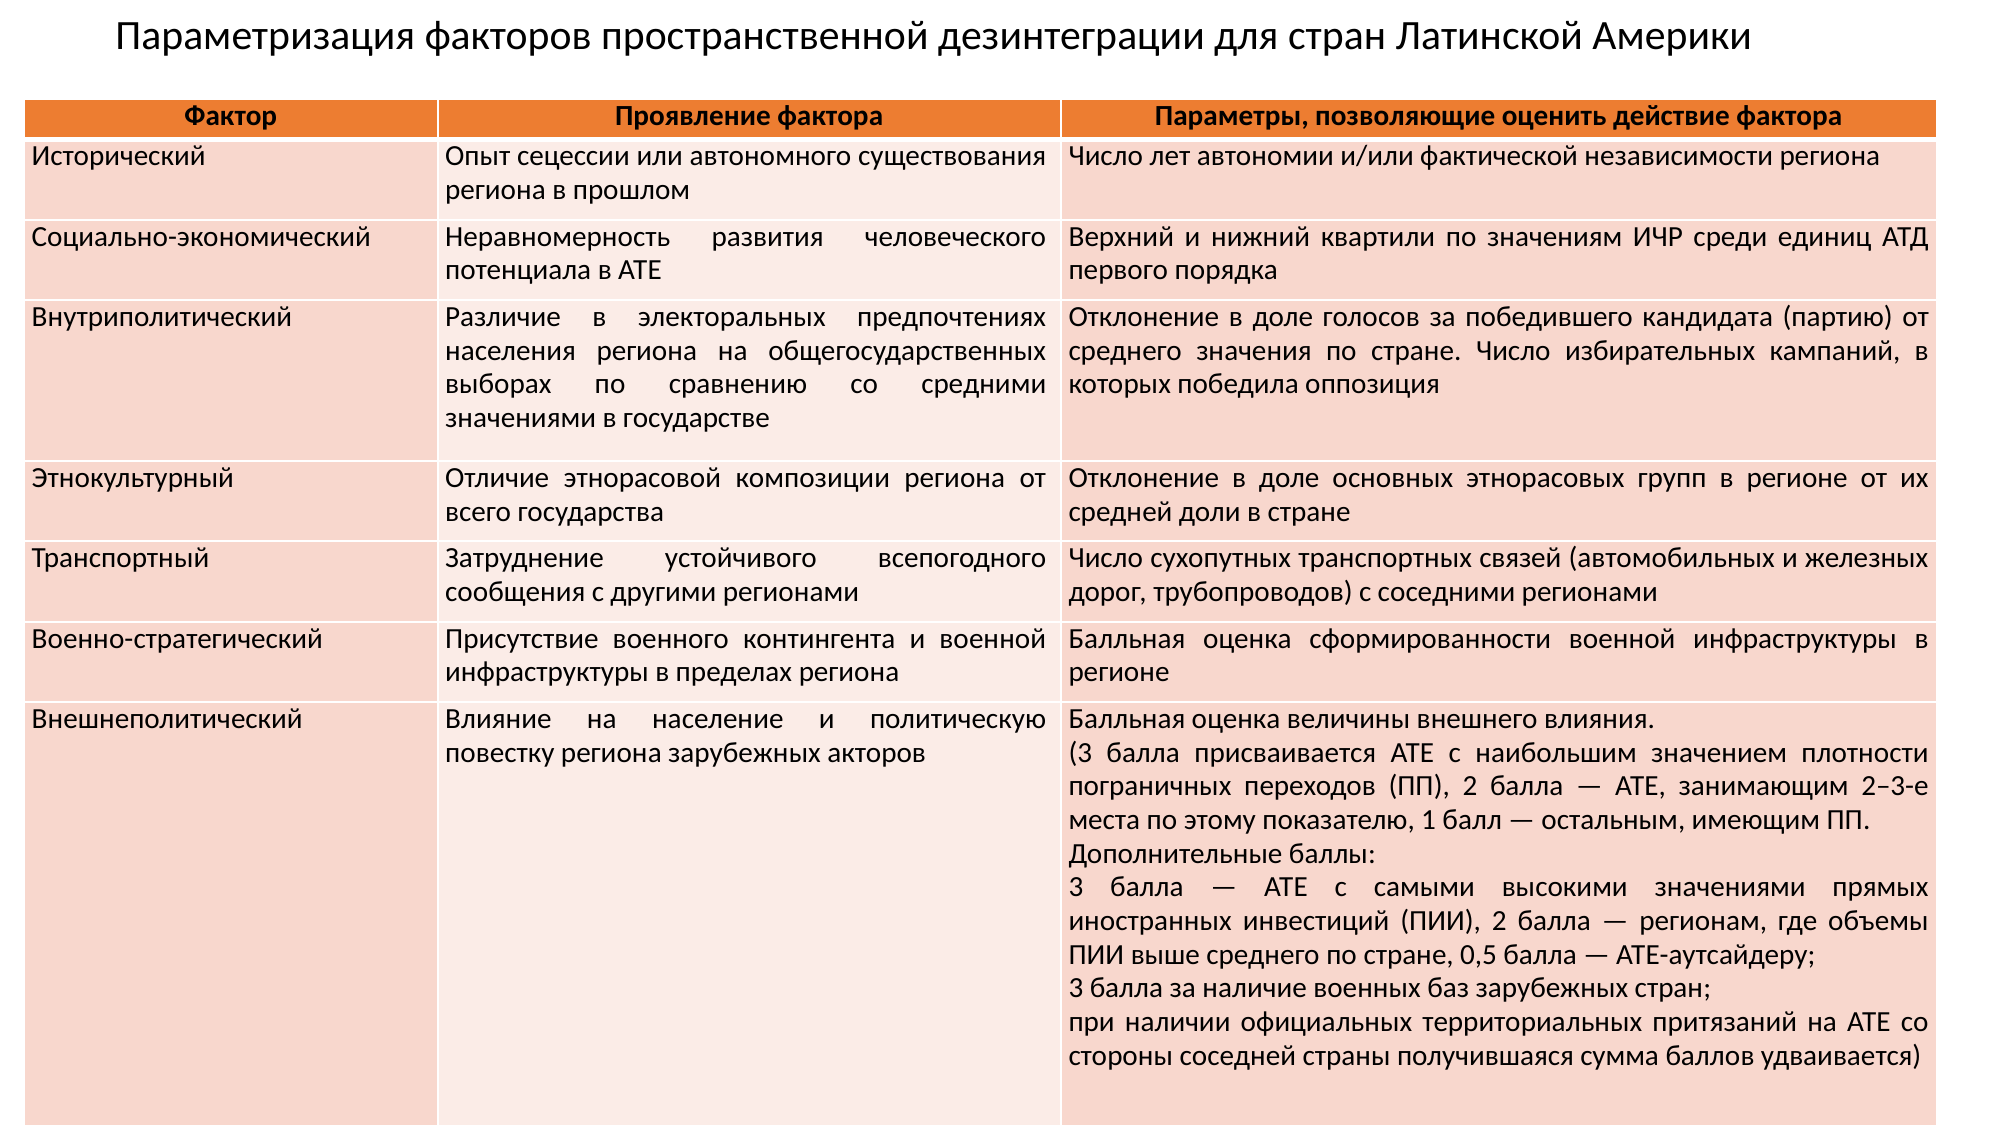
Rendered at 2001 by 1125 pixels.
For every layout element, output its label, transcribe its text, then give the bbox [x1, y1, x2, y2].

table_cell Затруднение устойчивого всепогодного сообщения с другими регионами [439, 542, 1060, 621]
table_cell Внутриполитический [25, 301, 437, 460]
table_cell Балльная оценка сформированности военной инфраструктуры в регионе [1062, 623, 1936, 701]
table_cell Неравномерность развития человеческого потенциала в АТЕ [439, 221, 1060, 299]
table_cell Исторический [25, 142, 437, 219]
table_cell Транспортный [25, 542, 437, 621]
table_cell Военно-стратегический [25, 623, 437, 701]
table_cell Внешнеполитический [25, 703, 437, 1125]
text_box Параметризация факторов пространственной дезинтеграции для стран Латинской Америки [0, 0, 1976, 65]
table_cell Балльная оценка величины внешнего влияния. (3 балла присваивается АТЕ с наибольшим значением плотности пограничных переходов (ПП), 2 балла — АТЕ, занимающим 2–3-е места по этому показателю, 1 балл — остальным, имеющим ПП. Дополнительные баллы: 3 балла — АТЕ с самыми высокими значениями прямых иностранных инвестиций (ПИИ), 2 балла — регионам, где объемы ПИИ выше среднего по стране, 0,5 балла — АТЕ-аутсайдеру; 3 балла за наличие военных баз зарубежных стран; при наличии официальных территориальных притязаний на АТЕ со стороны соседней страны получившаяся сумма баллов удваивается) [1062, 703, 1936, 1125]
table_cell Социально-экономический [25, 221, 437, 299]
table_cell Влияние на население и политическую повестку региона зарубежных акторов [439, 703, 1060, 1125]
table_cell Верхний и нижний квартили по значениям ИЧР среди единиц АТД первого порядка [1062, 221, 1936, 299]
table_cell Отклонение в доле голосов за победившего кандидата (партию) от среднего значения по стране. Число избирательных кампаний, в которых победила оппозиция [1062, 301, 1936, 460]
table_header Проявление фактора [439, 100, 1060, 137]
table_header Параметры, позволяющие оценить действие фактора [1062, 100, 1936, 137]
table_cell Отклонение в доле основных этнорасовых групп в регионе от их средней доли в стране [1062, 462, 1936, 540]
table_cell Различие в электоральных предпочтениях населения региона на общегосударственных выборах по сравнению со средними значениями в государстве [439, 301, 1060, 460]
table_cell Число лет автономии и/или фактической независимости региона [1062, 142, 1936, 219]
table_cell Число сухопутных транспортных связей (автомобильных и железных дорог, трубопроводов) с соседними регионами [1062, 542, 1936, 621]
table_cell Опыт сецессии или автономного существования региона в прошлом [439, 142, 1060, 219]
table_cell Присутствие военного контингента и военной инфраструктуры в пределах региона [439, 623, 1060, 701]
table_cell Отличие этнорасовой композиции региона от всего государства [439, 462, 1060, 540]
table_header Фактор [25, 100, 437, 137]
table_cell Этнокультурный [25, 462, 437, 540]
text_box [150, 94, 1020, 98]
